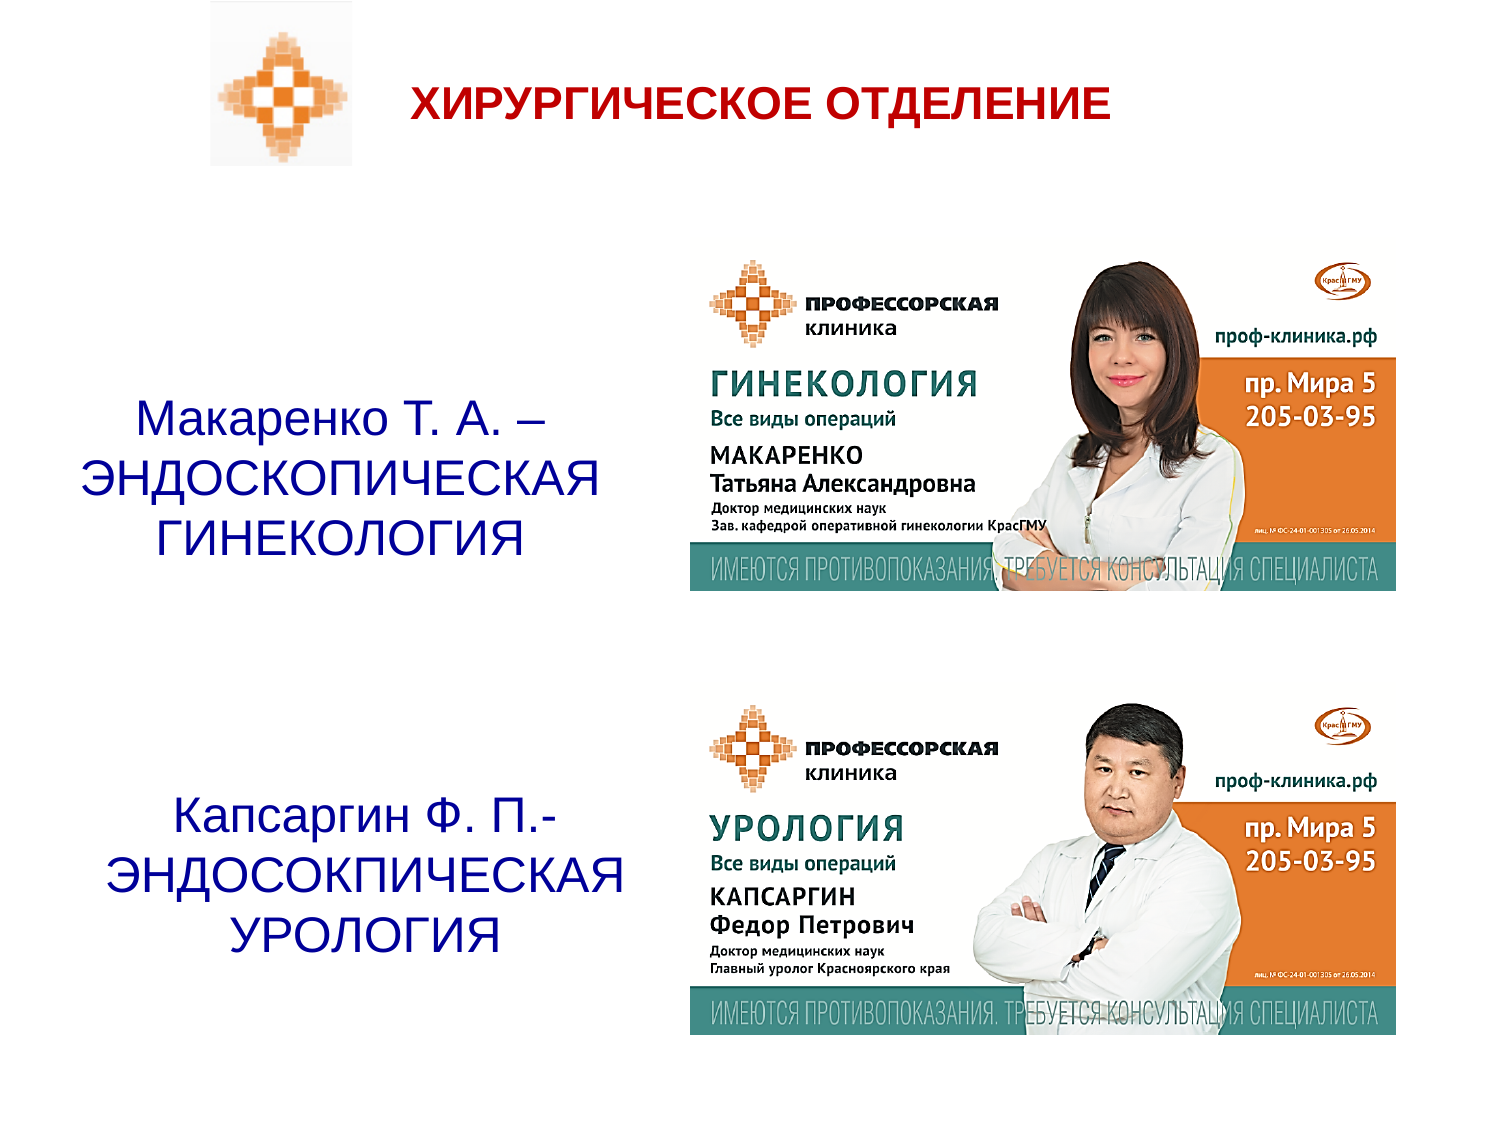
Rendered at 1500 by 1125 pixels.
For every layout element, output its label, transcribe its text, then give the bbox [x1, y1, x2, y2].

picture [690, 237, 1396, 591]
text_box Капсаргин Ф. П.- ЭНДОСОКПИЧЕСКАЯ УРОЛОГИЯ [75, 775, 655, 846]
picture [210, 0, 353, 166]
text_box Макаренко Т. А. – ЭНДОСКОПИЧЕСКАЯ ГИНЕКОЛОГИЯ [50, 378, 630, 450]
text_box ХИРУРГИЧЕСКОЕ ОТДЕЛЕНИЕ [365, 66, 1157, 138]
picture [690, 682, 1396, 1036]
